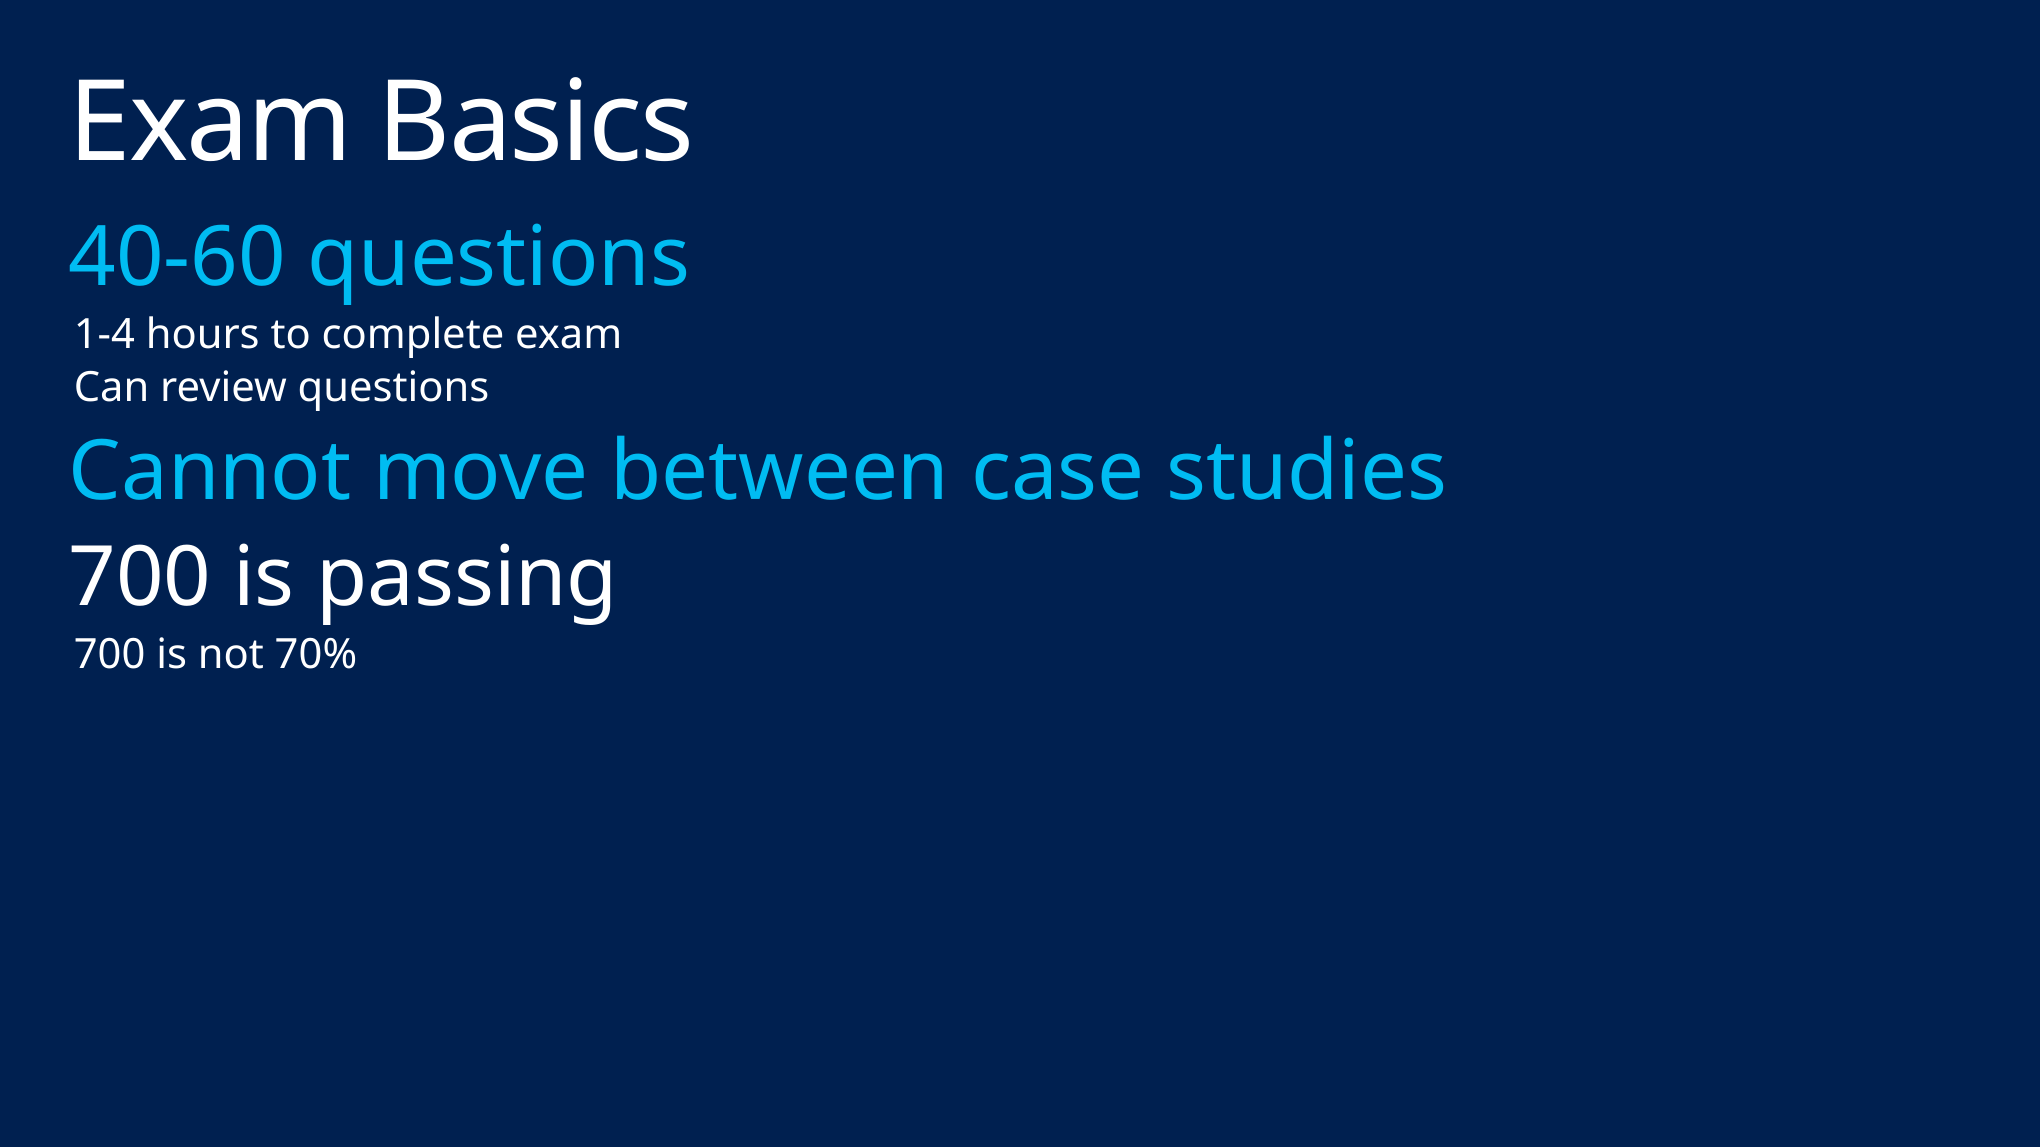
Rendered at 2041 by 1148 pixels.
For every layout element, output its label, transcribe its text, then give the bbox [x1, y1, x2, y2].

title Exam Basics [45, 48, 1996, 198]
list 40-60 questions 1-4 hours to complete exam Can review questions Cannot move between case studies 700 is passing 700 is not 70% [45, 198, 1996, 537]
